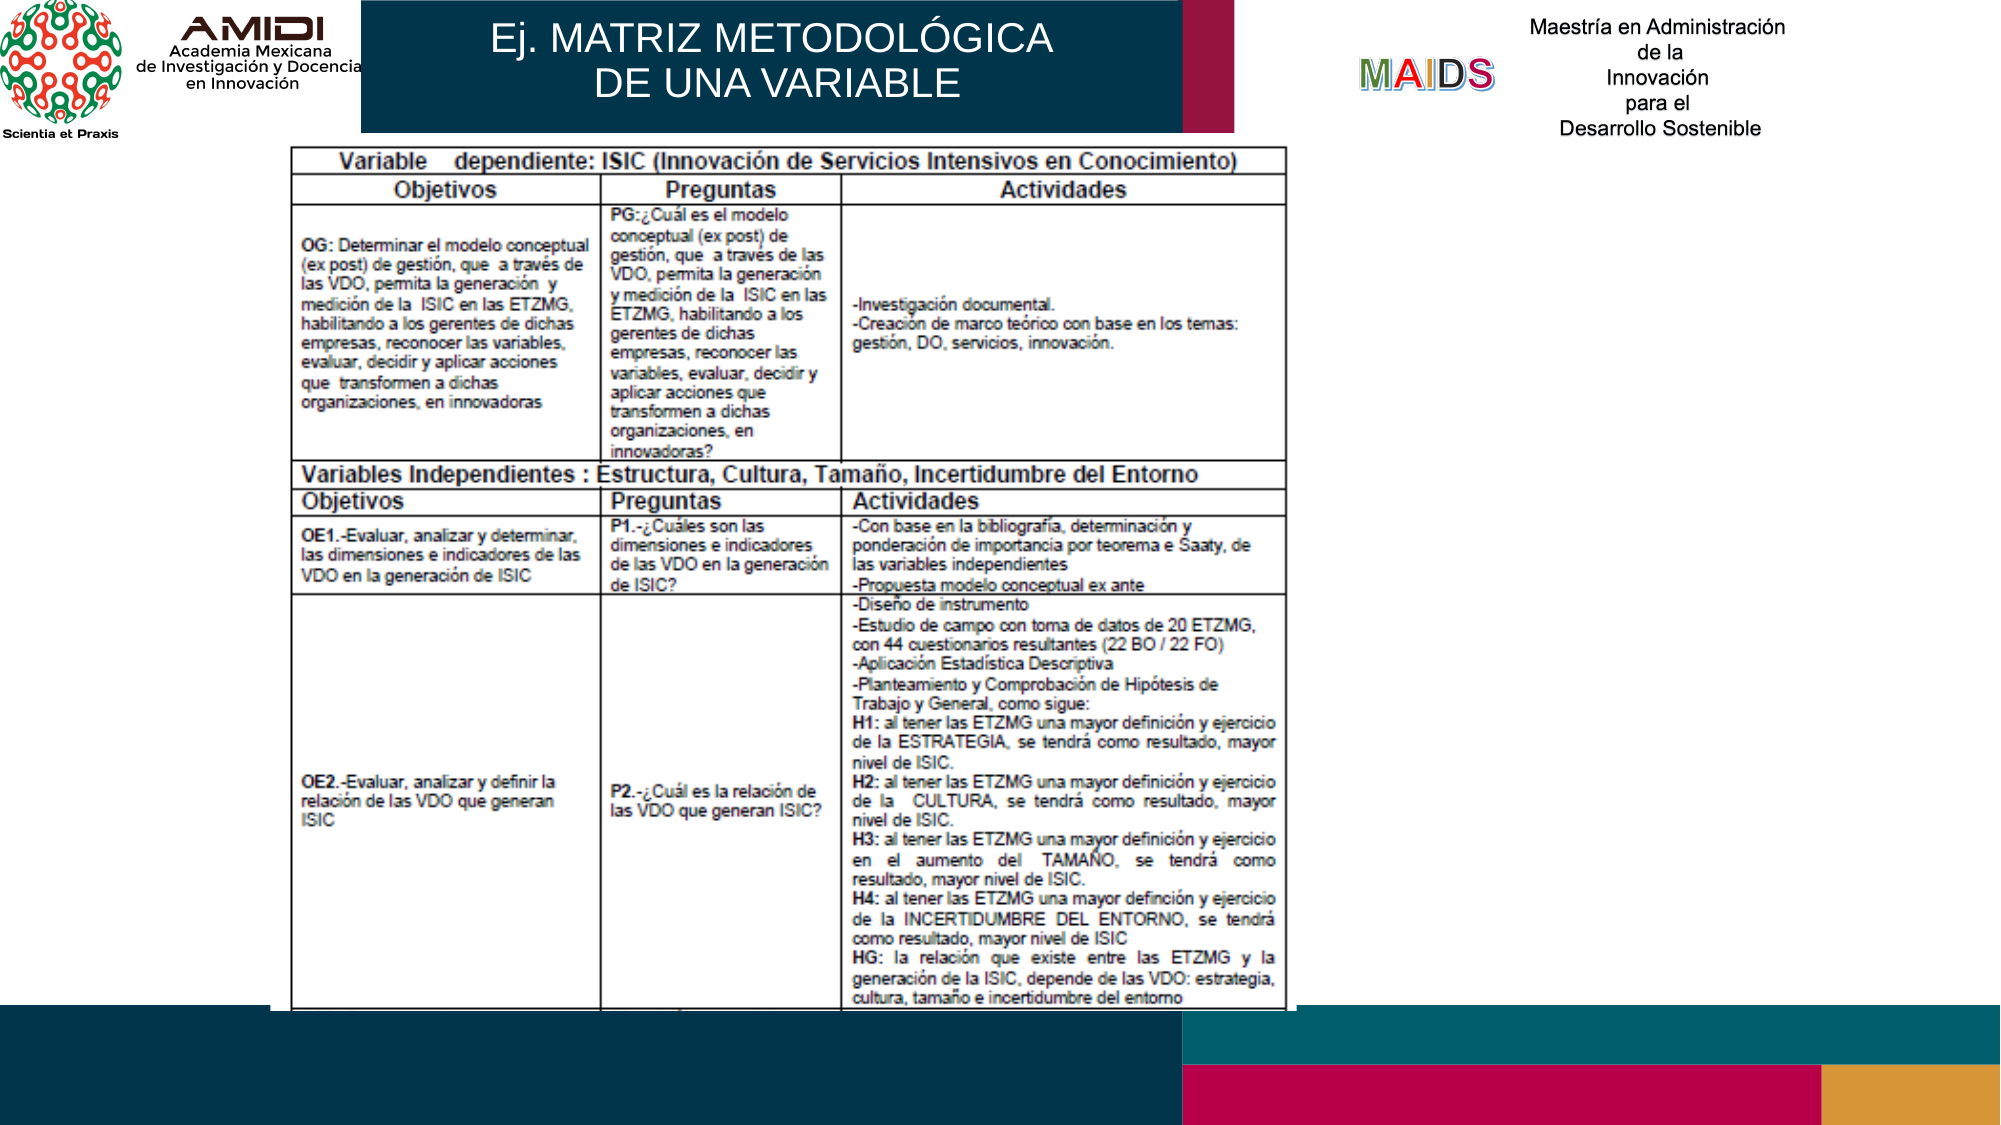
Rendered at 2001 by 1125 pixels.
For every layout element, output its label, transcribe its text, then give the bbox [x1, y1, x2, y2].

picture [0, 0, 361, 138]
text_box [1184, 1004, 2000, 1066]
text_box [1184, 1066, 1823, 1125]
picture [270, 5, 1801, 1011]
text_box [361, 115, 1184, 134]
text_box [1823, 1066, 2000, 1125]
text_box Ej. MATRIZ METODOLÓGICA DE UNA VARIABLE [361, 0, 1400, 115]
text_box [1184, 115, 1235, 134]
text_box [0, 1004, 1184, 1125]
